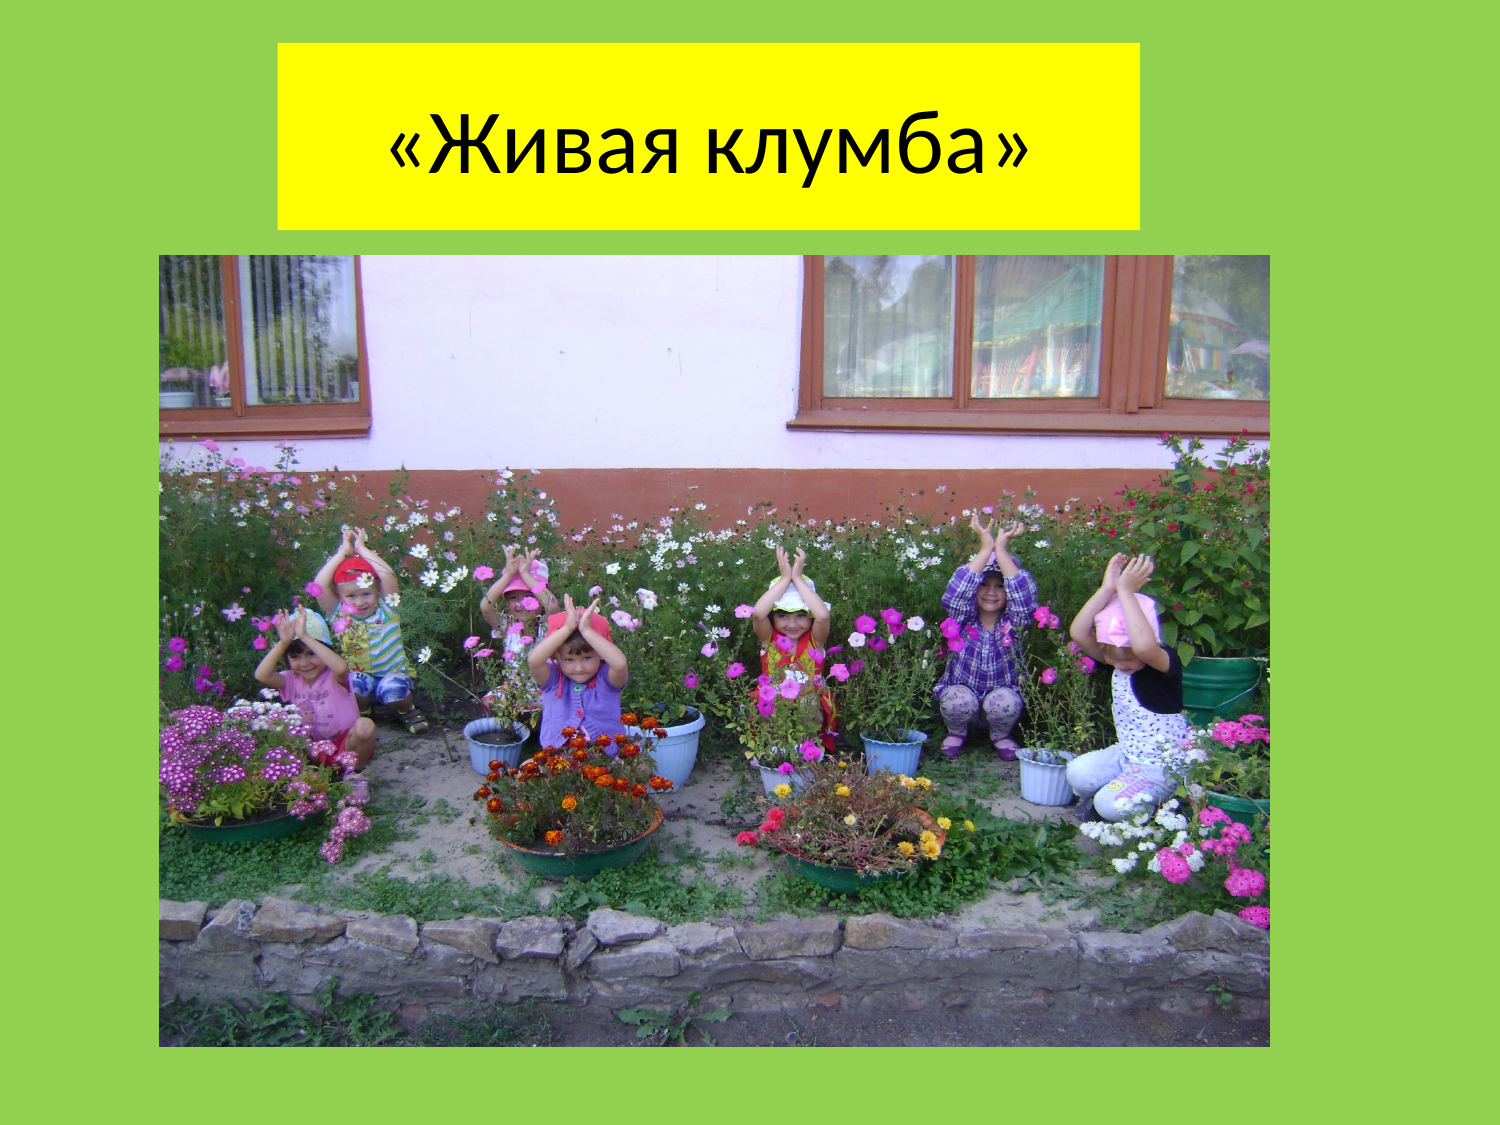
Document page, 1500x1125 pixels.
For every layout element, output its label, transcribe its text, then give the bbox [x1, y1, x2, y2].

title «Живая клумба» [277, 42, 1140, 231]
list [159, 255, 1270, 1047]
